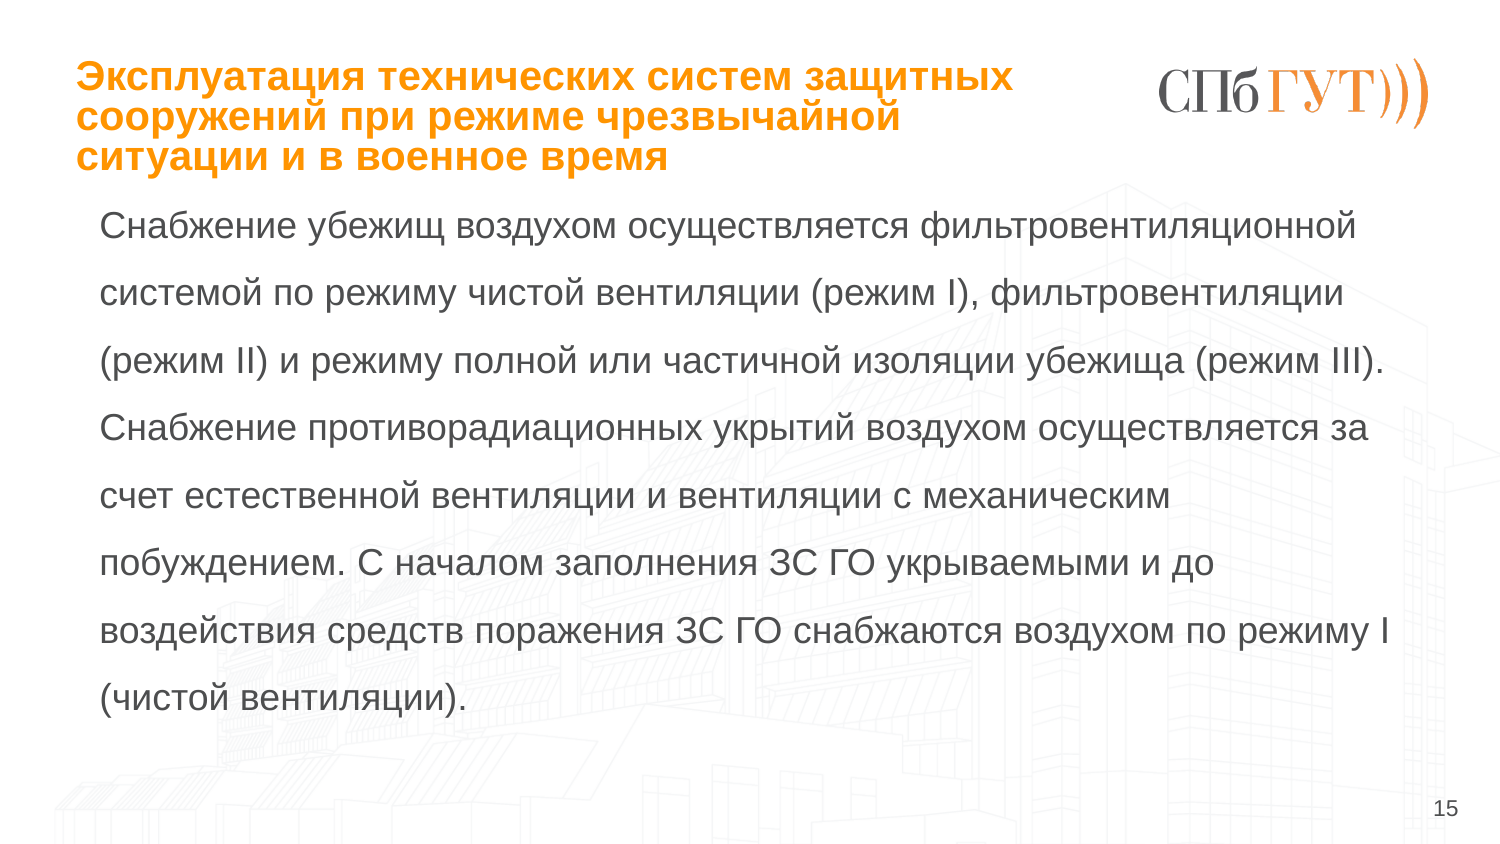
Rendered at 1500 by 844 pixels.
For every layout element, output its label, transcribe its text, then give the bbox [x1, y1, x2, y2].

picture [1159, 58, 1428, 129]
picture [54, 183, 1500, 844]
title Эксплуатация технических систем защитных сооружений при режиме чрезвычайной ситуации и в военное время [72, 55, 1099, 128]
slide_number 15 [1427, 790, 1462, 814]
list Снабжение убежищ воздухом осуществляется фильтровентиляционной системой по режиму чистой вентиляции (режим I), фильтровентиляции (режим II) и режиму полной или частичной изоляции убежища (режим III). Снабжение противорадиационных укрытий воздухом осуществляется за счет естественной вентиляции и вентиляции с механическим побуждением. С началом заполнения ЗС ГО укрываемыми и до воздействия средств поражения ЗС ГО снабжаются воздухом по режиму I (чистой вентиляции). [72, 174, 1428, 791]
